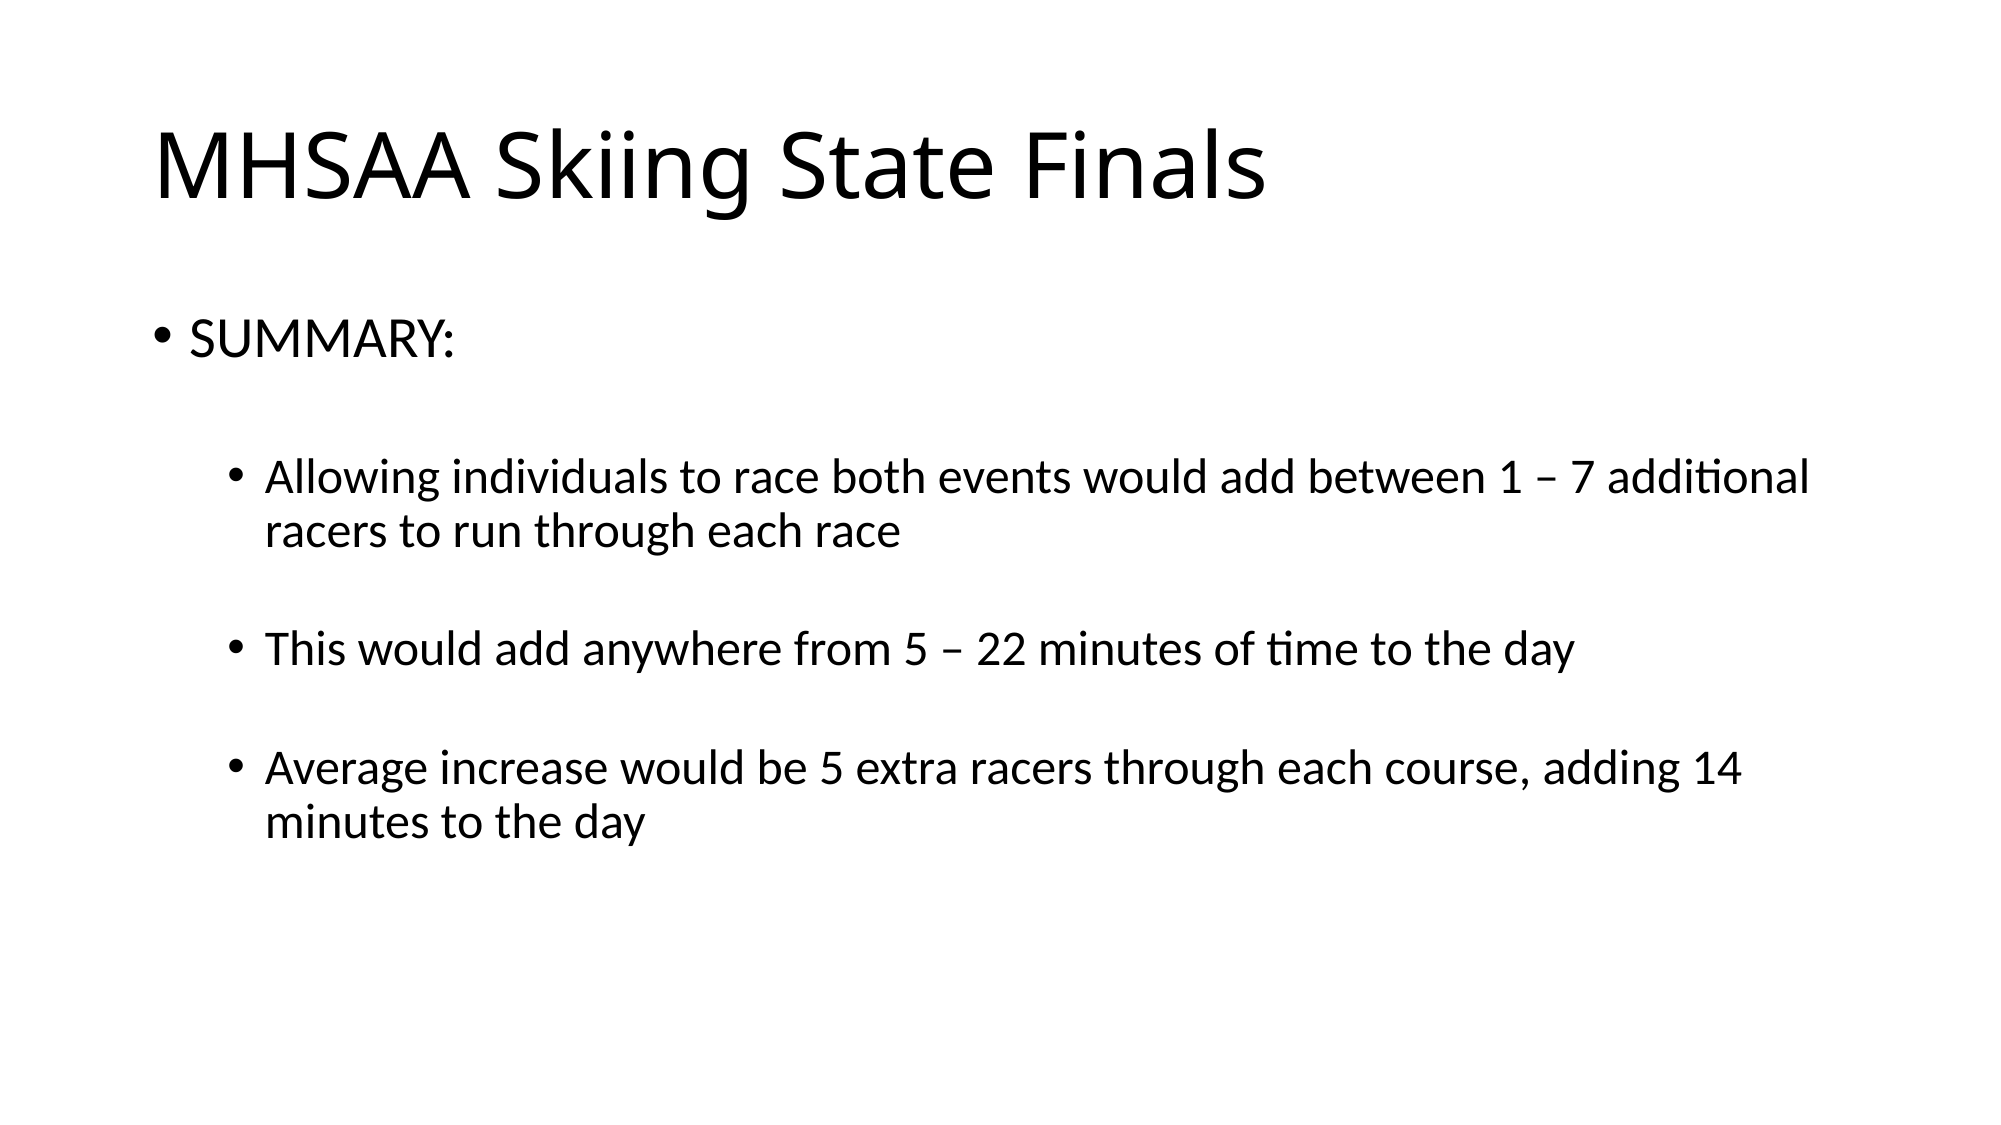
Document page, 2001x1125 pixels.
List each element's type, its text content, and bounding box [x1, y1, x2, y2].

title MHSAA Skiing State Finals [137, 59, 1863, 278]
list SUMMARY: Allowing individuals to race both events would add between 1 – 7 additional racers to run through each race This would add anywhere from 5 – 22 minutes of time to the day Average increase would be 5 extra racers through each course, adding 14 minutes to the day [137, 299, 1863, 1014]
